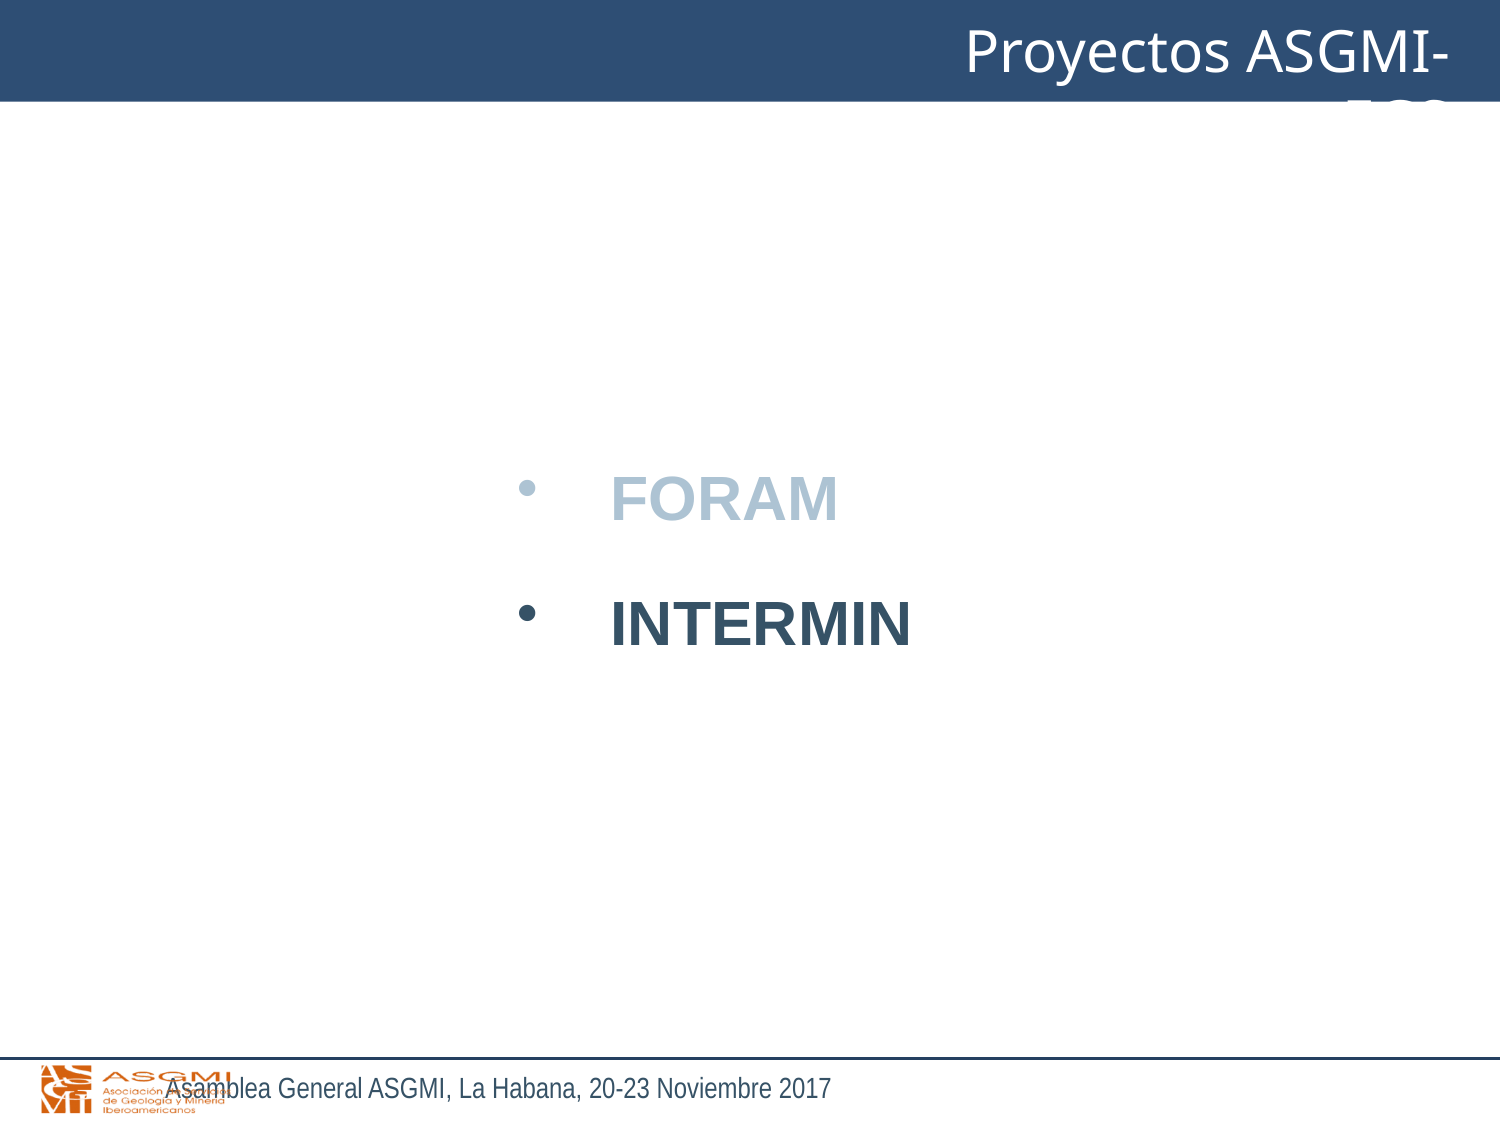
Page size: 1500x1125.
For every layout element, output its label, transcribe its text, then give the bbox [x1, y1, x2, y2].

text_box Asamblea General ASGMI, La Habana, 20-23 Noviembre 2017 [0, 1063, 1500, 1125]
picture [39, 1064, 231, 1115]
text_box FORAM INTERMIN [501, 413, 1069, 666]
text_box Proyectos ASGMI-EGS [844, 7, 1465, 162]
text_box [0, 0, 1500, 104]
